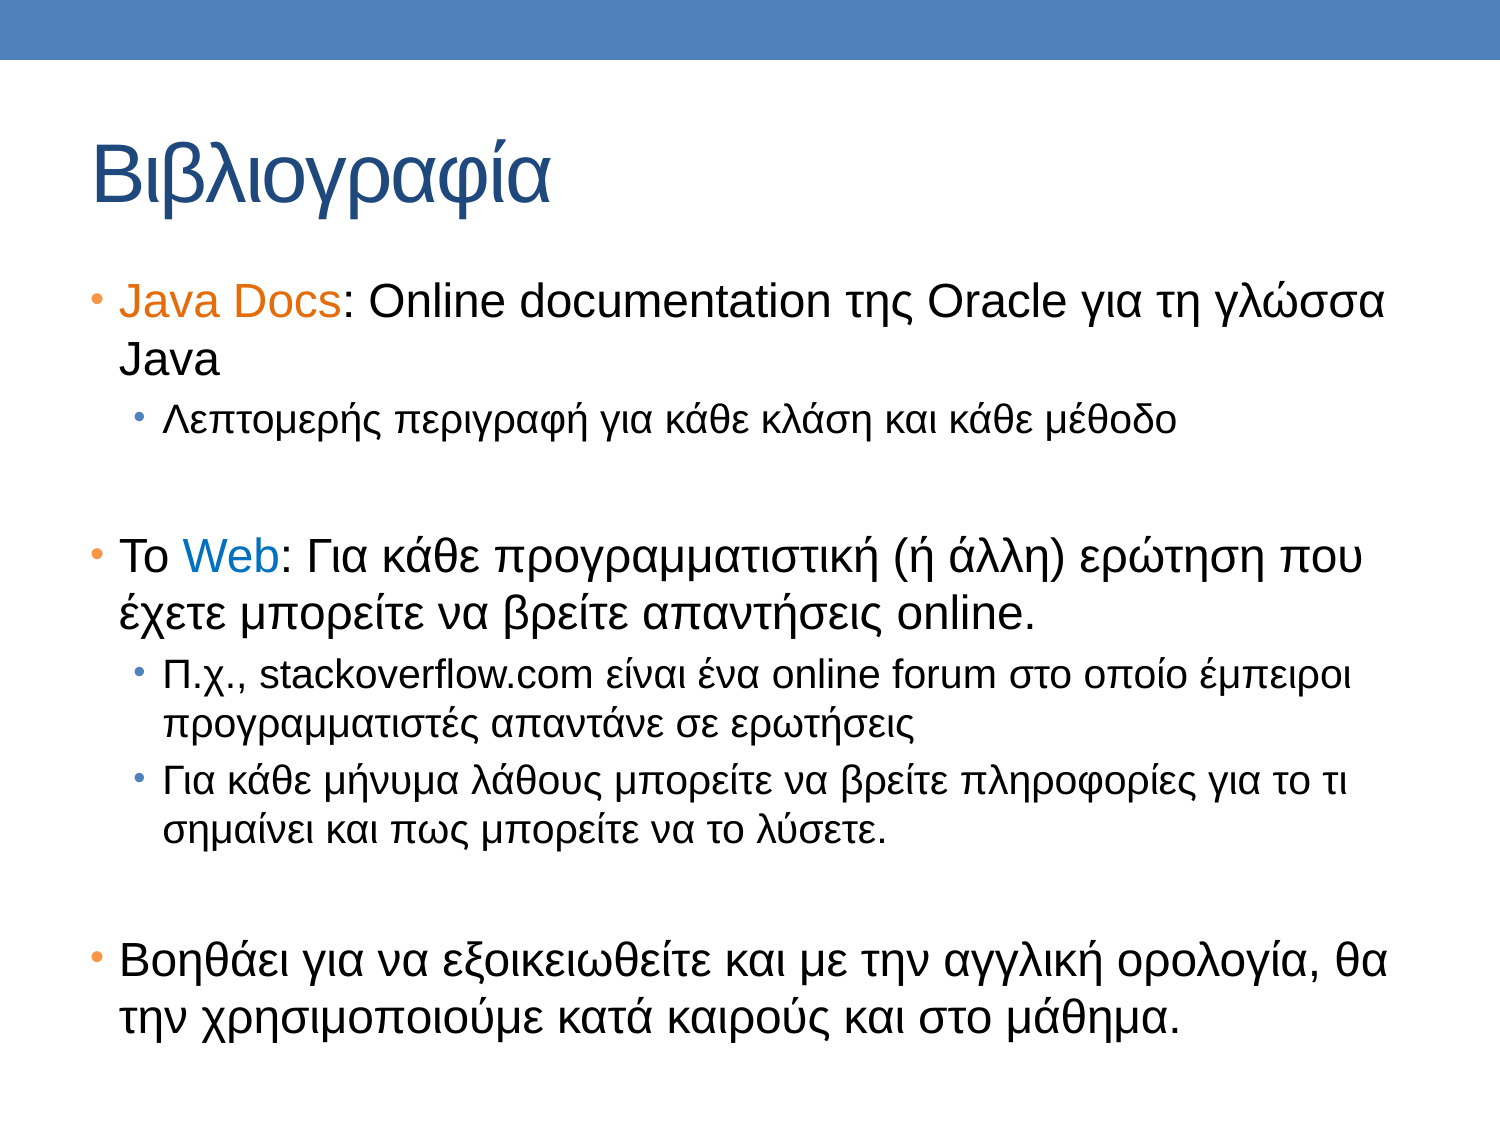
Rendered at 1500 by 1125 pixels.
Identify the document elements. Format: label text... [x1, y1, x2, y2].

list Java Docs: Online documentation της Oracle για τη γλώσσα Java Λεπτομερής περιγραφή για κάθε κλάση και κάθε μέθοδο Το Web: Για κάθε προγραμματιστική (ή άλλη) ερώτηση που έχετε μπορείτε να βρείτε απαντήσεις online. Π.χ., stackoverflow.com είναι ένα online forum στο οποίο έμπειροι προγραμματιστές απαντάνε σε ερωτήσεις Για κάθε μήνυμα λάθους μπορείτε να βρείτε πληροφορίες για το τι σημαίνει και πως μπορείτε να το λύσετε. Βοηθάει για να εξοικειωθείτε και με την αγγλική ορολογία, θα την χρησιμοποιούμε κατά καιρούς και στο μάθημα. [75, 262, 1425, 1063]
title Βιβλιογραφία [75, 87, 1425, 250]
